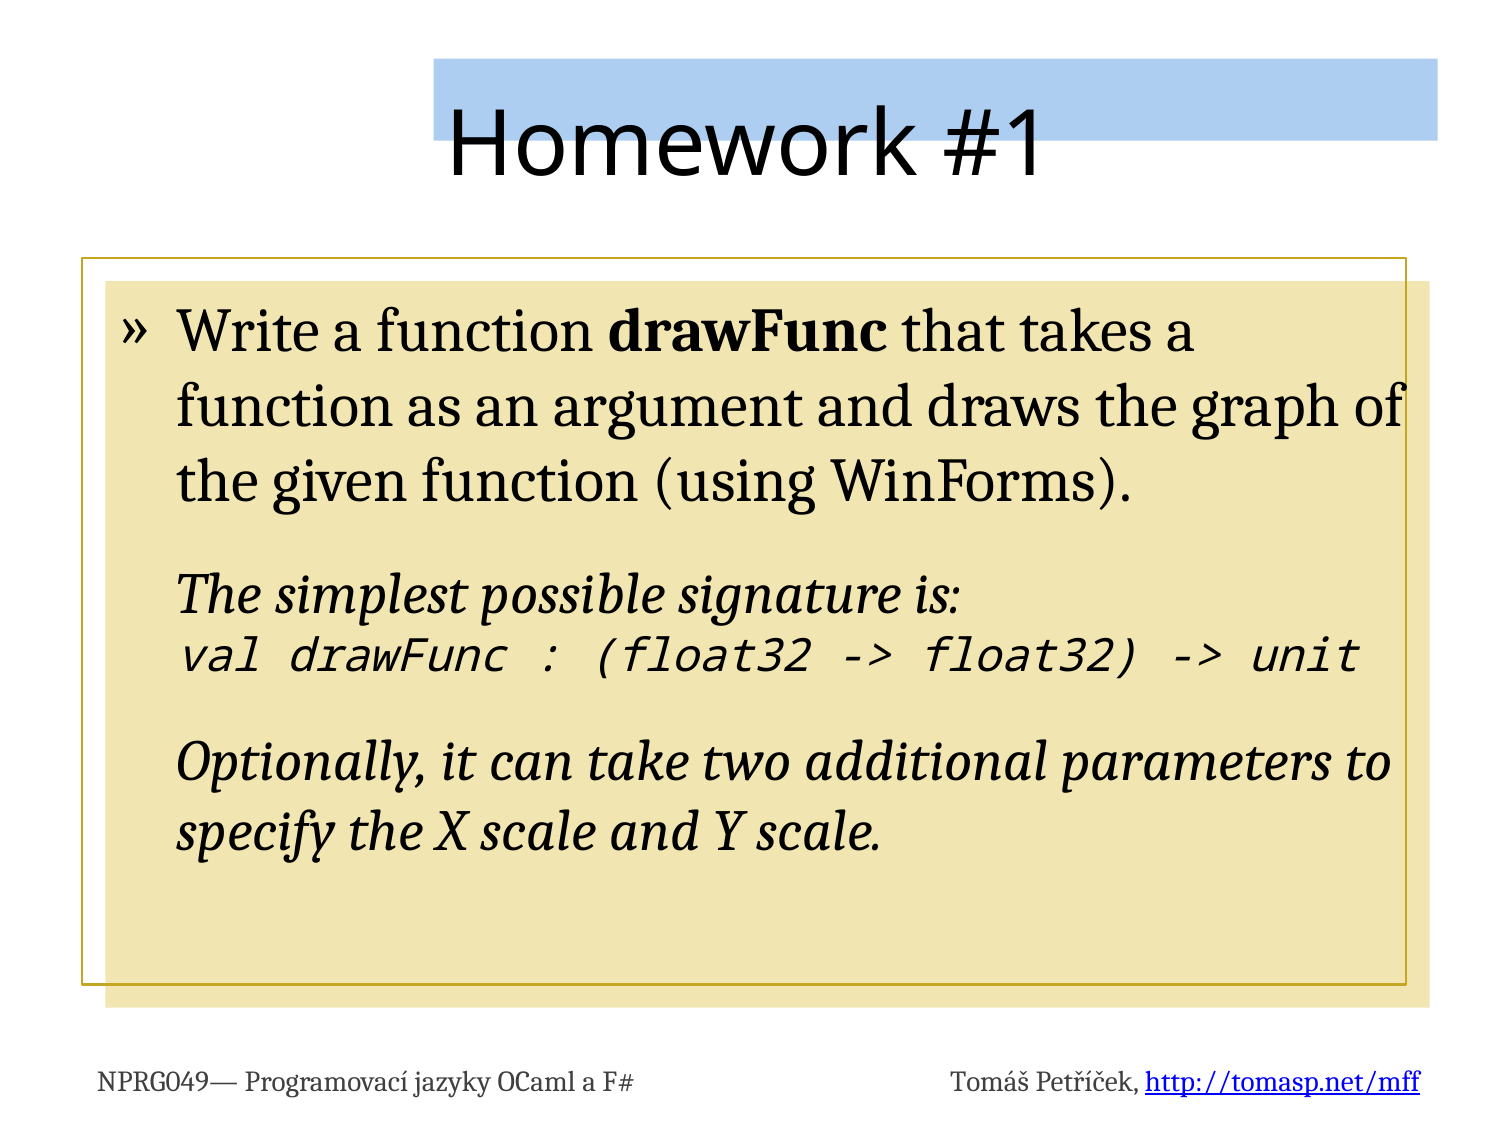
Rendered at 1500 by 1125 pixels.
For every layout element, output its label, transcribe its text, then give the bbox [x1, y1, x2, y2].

title Homework #1 [75, 45, 1425, 233]
list Write a function drawFunc that takes a function as an argument and draws the graph of the given function (using WinForms). The simplest possible signature is: val drawFunc : (float32 -> float32) -> unit Optionally, it can take two additional parameters to specify the X scale and Y scale. [105, 281, 1425, 1005]
